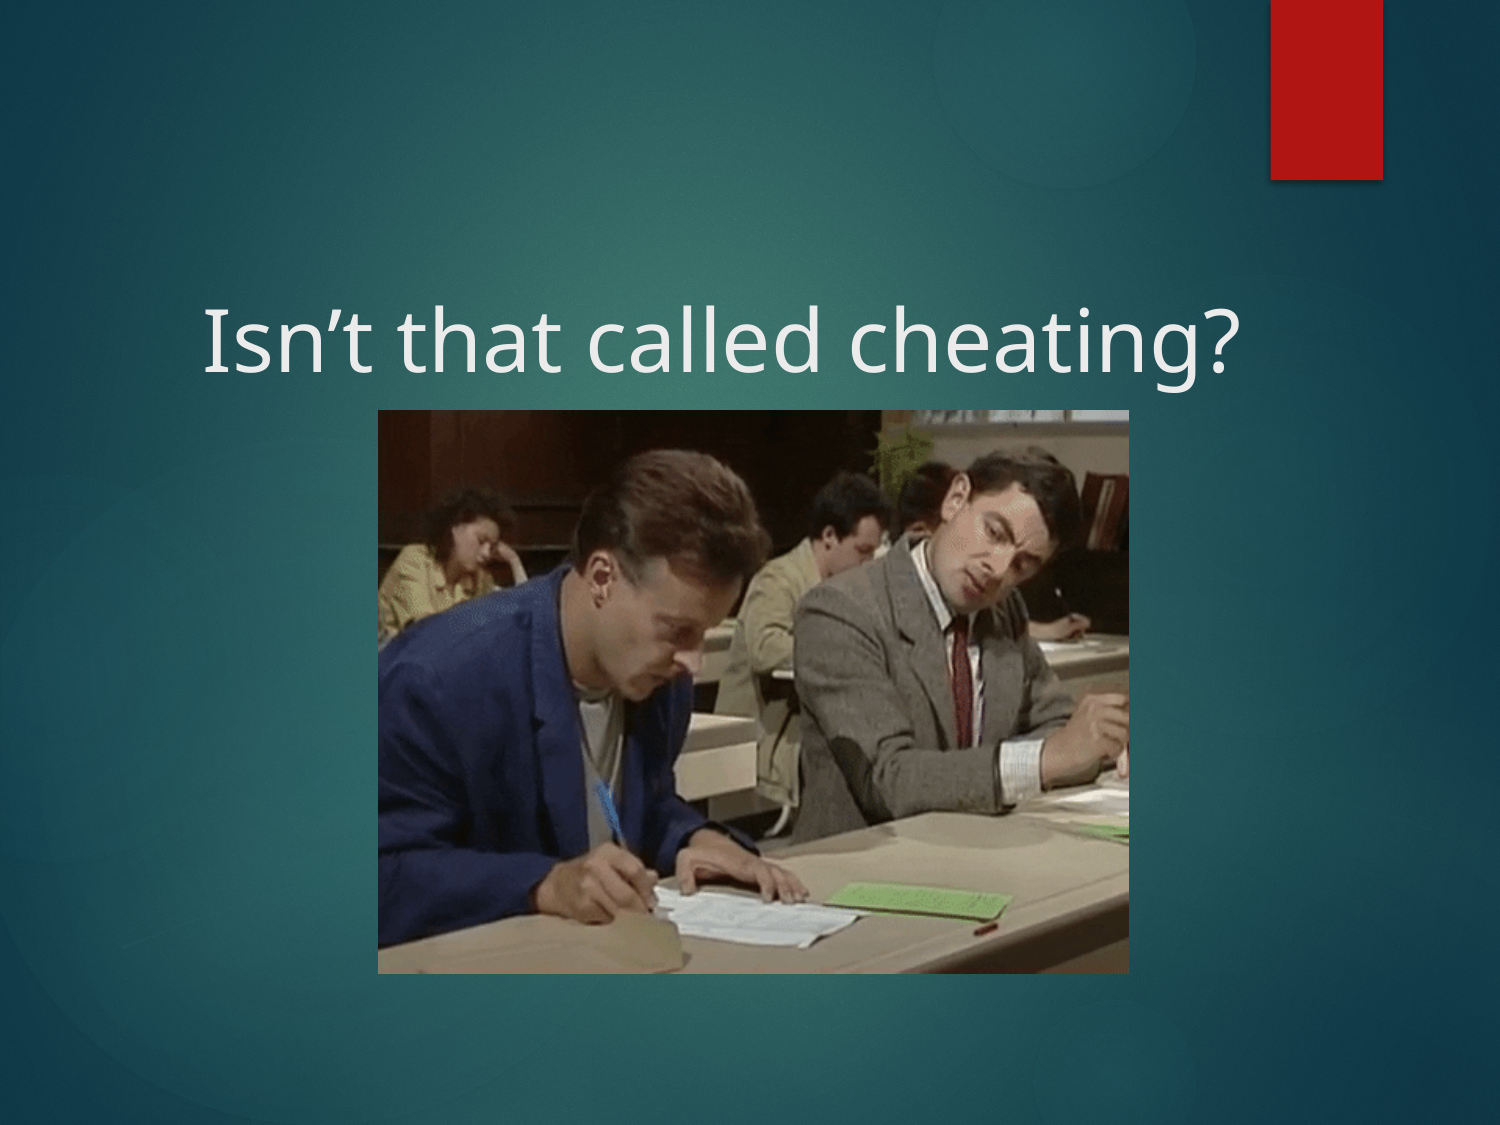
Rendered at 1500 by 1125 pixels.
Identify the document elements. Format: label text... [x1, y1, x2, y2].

picture [378, 410, 1129, 974]
title Isn’t that called cheating? [187, 277, 1500, 465]
